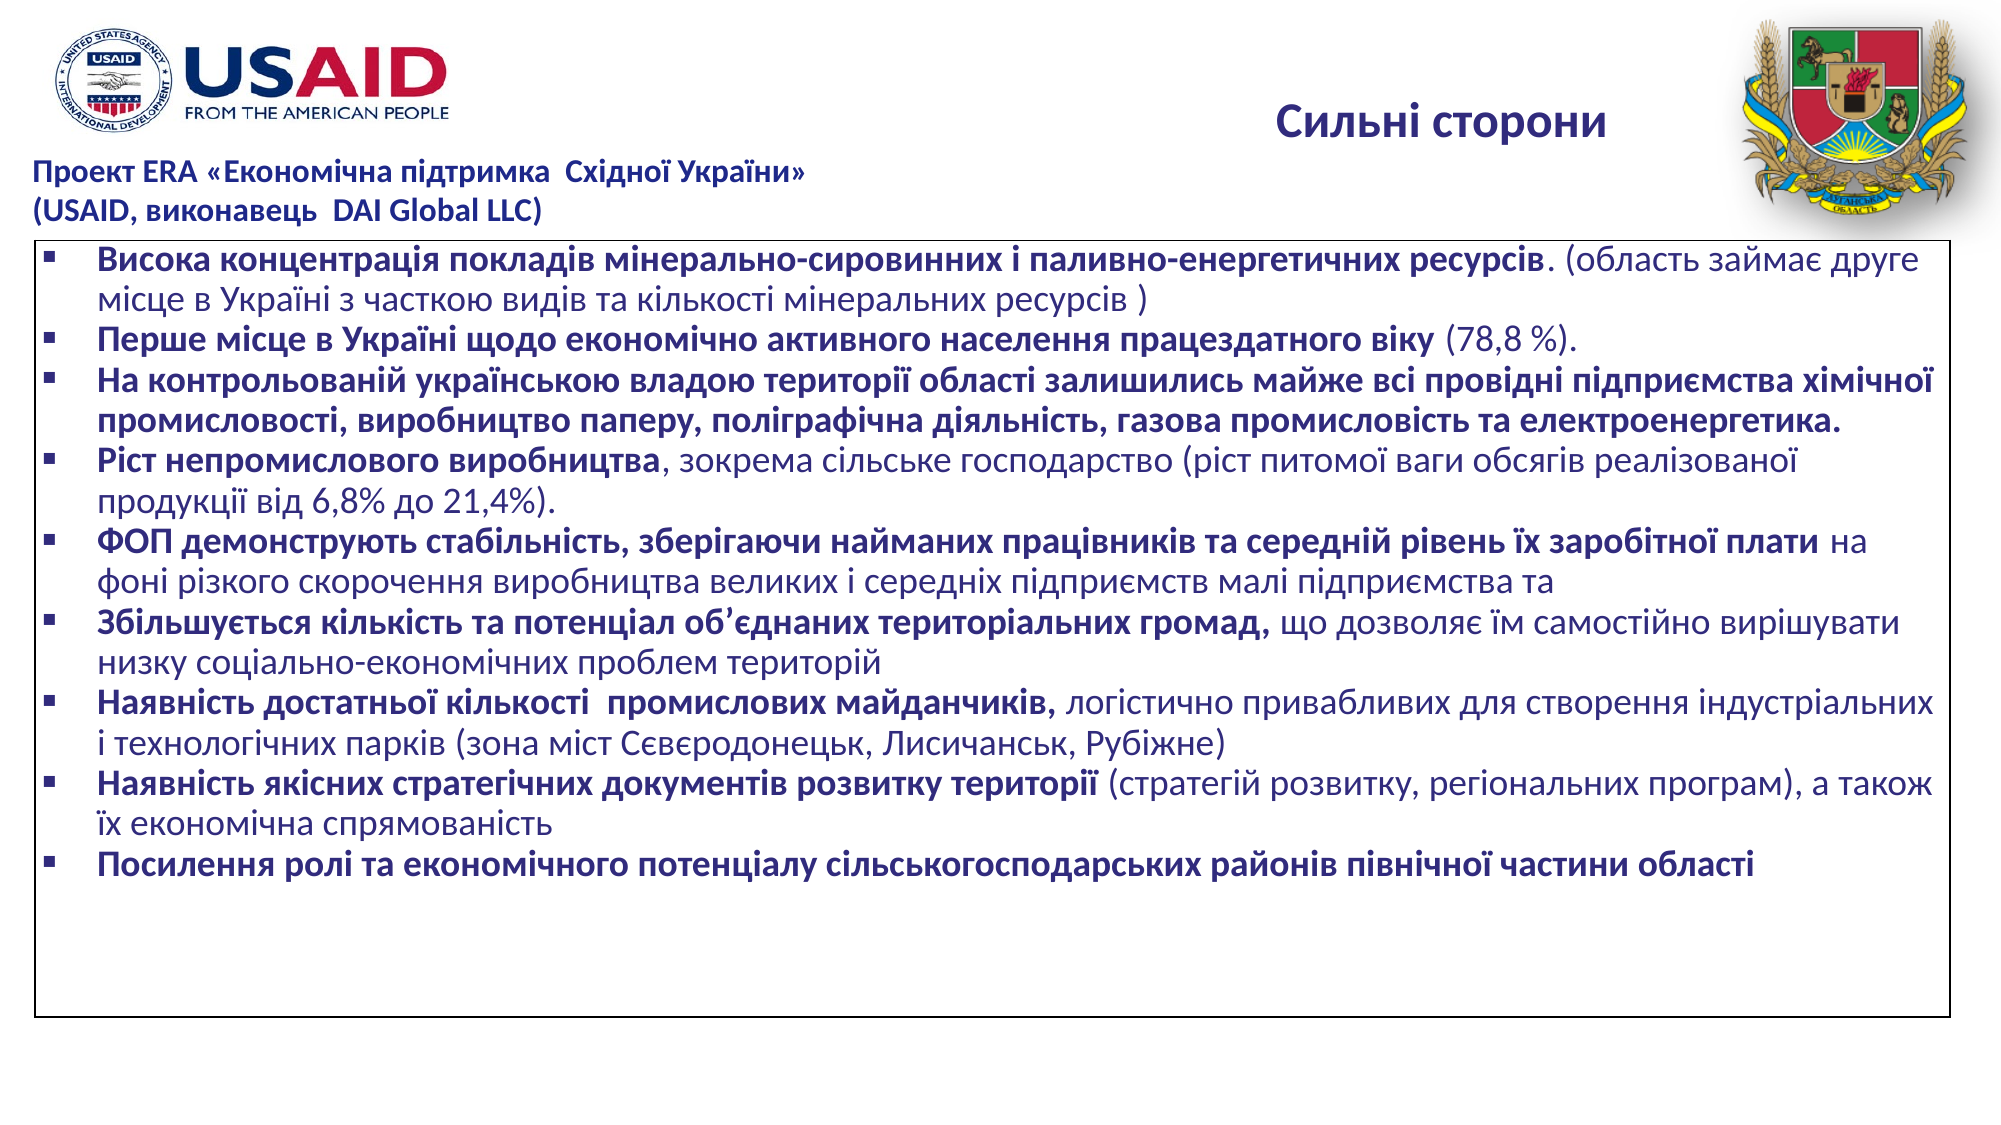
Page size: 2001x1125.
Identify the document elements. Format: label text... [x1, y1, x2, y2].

picture [39, 17, 477, 142]
text_box Сильні сторони [1231, 76, 1623, 155]
picture [1739, 17, 1971, 217]
table_header Висока концентрація покладів мінерально-сировинних і паливно-енергетичних ресурсів. (область займає друге місце в Україні з часткою видів та кількості мінеральних ресурсів ) Перше місце в Україні щодо економічно активного населення працездатного віку (78,8 %). На контрольованій українською владою території області залишились майже всі провідні підприємства хімічної промисловості, виробництво паперу, поліграфічна діяльність, газова промисловість та електроенергетика. Ріст непромислового виробництва, зокрема сільське господарство (ріст питомої ваги обсягів реалізованої продукції від 6,8% до 21,4%). ФОП демонструють стабільність, зберігаючи найманих працівників та середній рівень їх заробітної плати на фоні різкого скорочення виробництва великих і середніх підприємств малі підприємства та Збільшується кількість та потенціал об’єднаних територіальних громад, що дозволяє їм самостійно вирішувати низку соціально-економічних проблем територій Наявність достатньої кількості промислових майданчиків, логістично привабливих для створення індустріальних і технологічних парків (зона міст Сєвєродонецьк, Лисичанськ, Рубіжне) Наявність якісних стратегічних документів розвитку території (стратегій розвитку, регіональних програм), а також їх економічна спрямованість Посилення ролі та економічного потенціалу сільськогосподарських районів північної частини області [36, 241, 1949, 1016]
